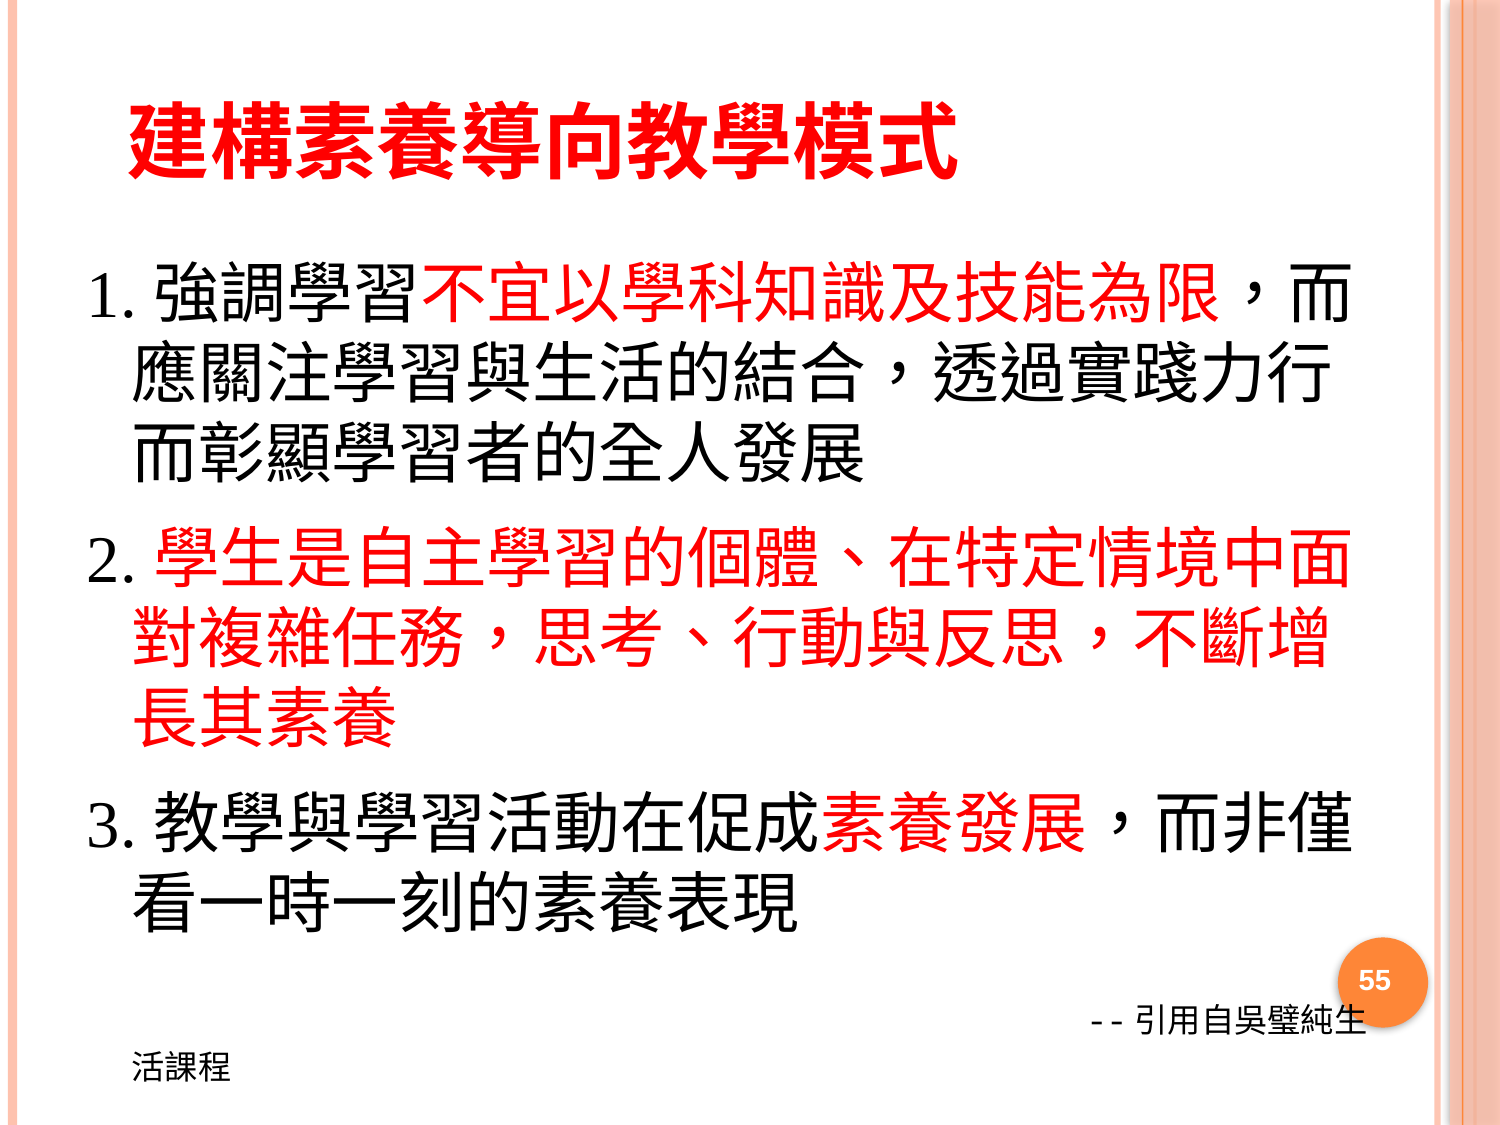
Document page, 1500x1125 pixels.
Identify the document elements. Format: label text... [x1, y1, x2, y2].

title 建構素養導向教學模式 [112, 45, 1300, 197]
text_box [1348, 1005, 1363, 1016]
text_box 55 [1344, 953, 1407, 1004]
list 1.強調學習不宜以學科知識及技能為限，而應關注學習與生活的結合，透過實踐力行而彰顯學習者的全人發展 2.學生是自主學習的個體、在特定情境中面對複雜任務，思考、行動與反思，不斷增長其素養 3.教學與學習活動在促成素養發展，而非僅看一時一刻的素養表現 --引用自吳璧純生活課程 [71, 243, 1407, 929]
